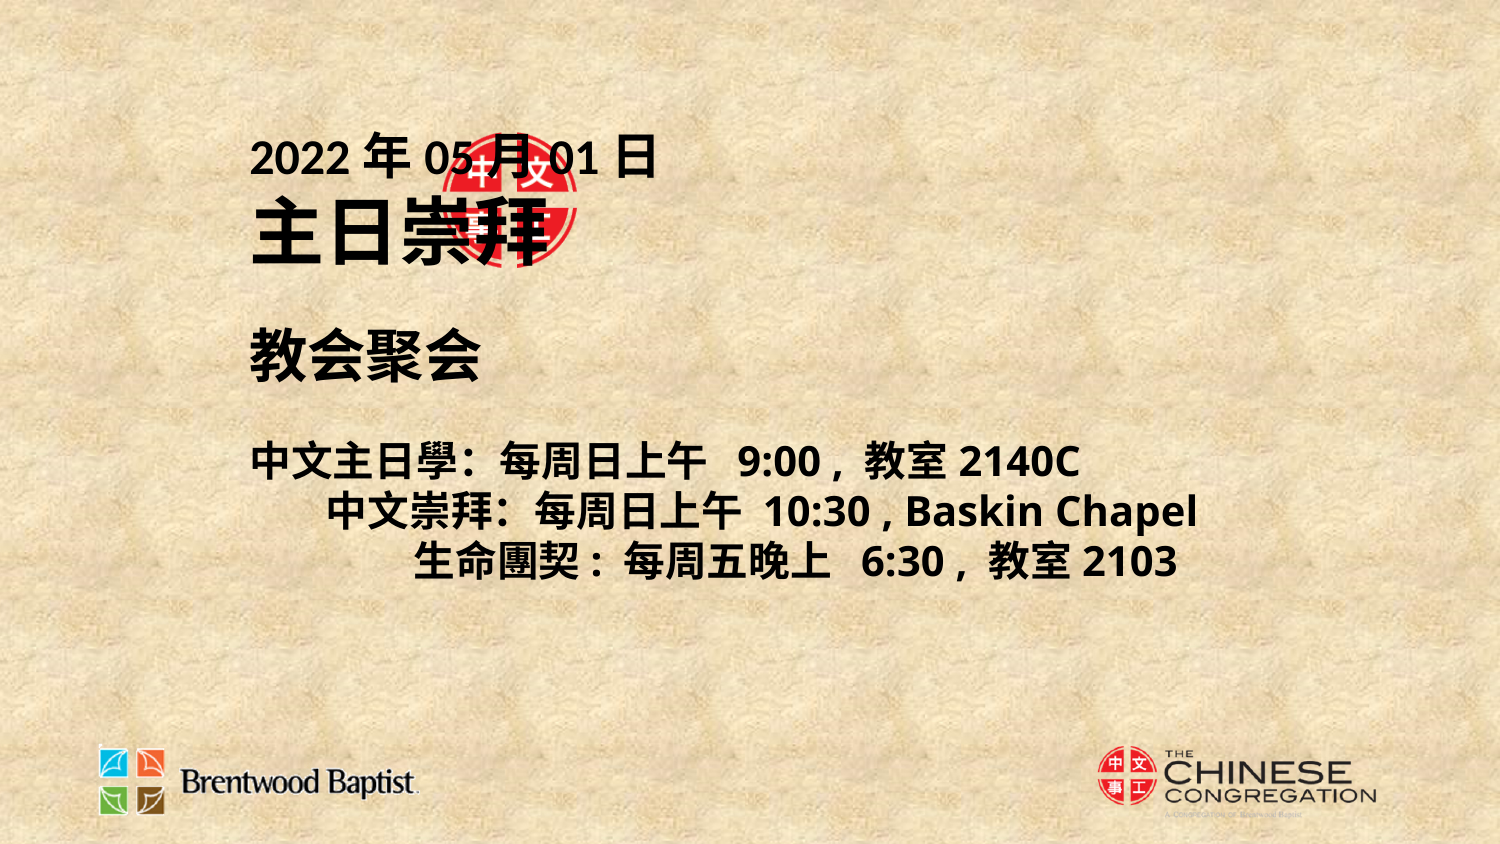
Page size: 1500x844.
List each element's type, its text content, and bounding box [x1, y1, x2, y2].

text_box 2022年05月01日 主日崇拜 教会聚会 中文主日學：每周日上午 9:00 , 教室2140C 中文崇拜：每周日上午 10:30 , Baskin Chapel 生命團契: 每周五晚上 6:30 , 教室2103 [234, 117, 1329, 593]
picture [0, 0, 1500, 844]
